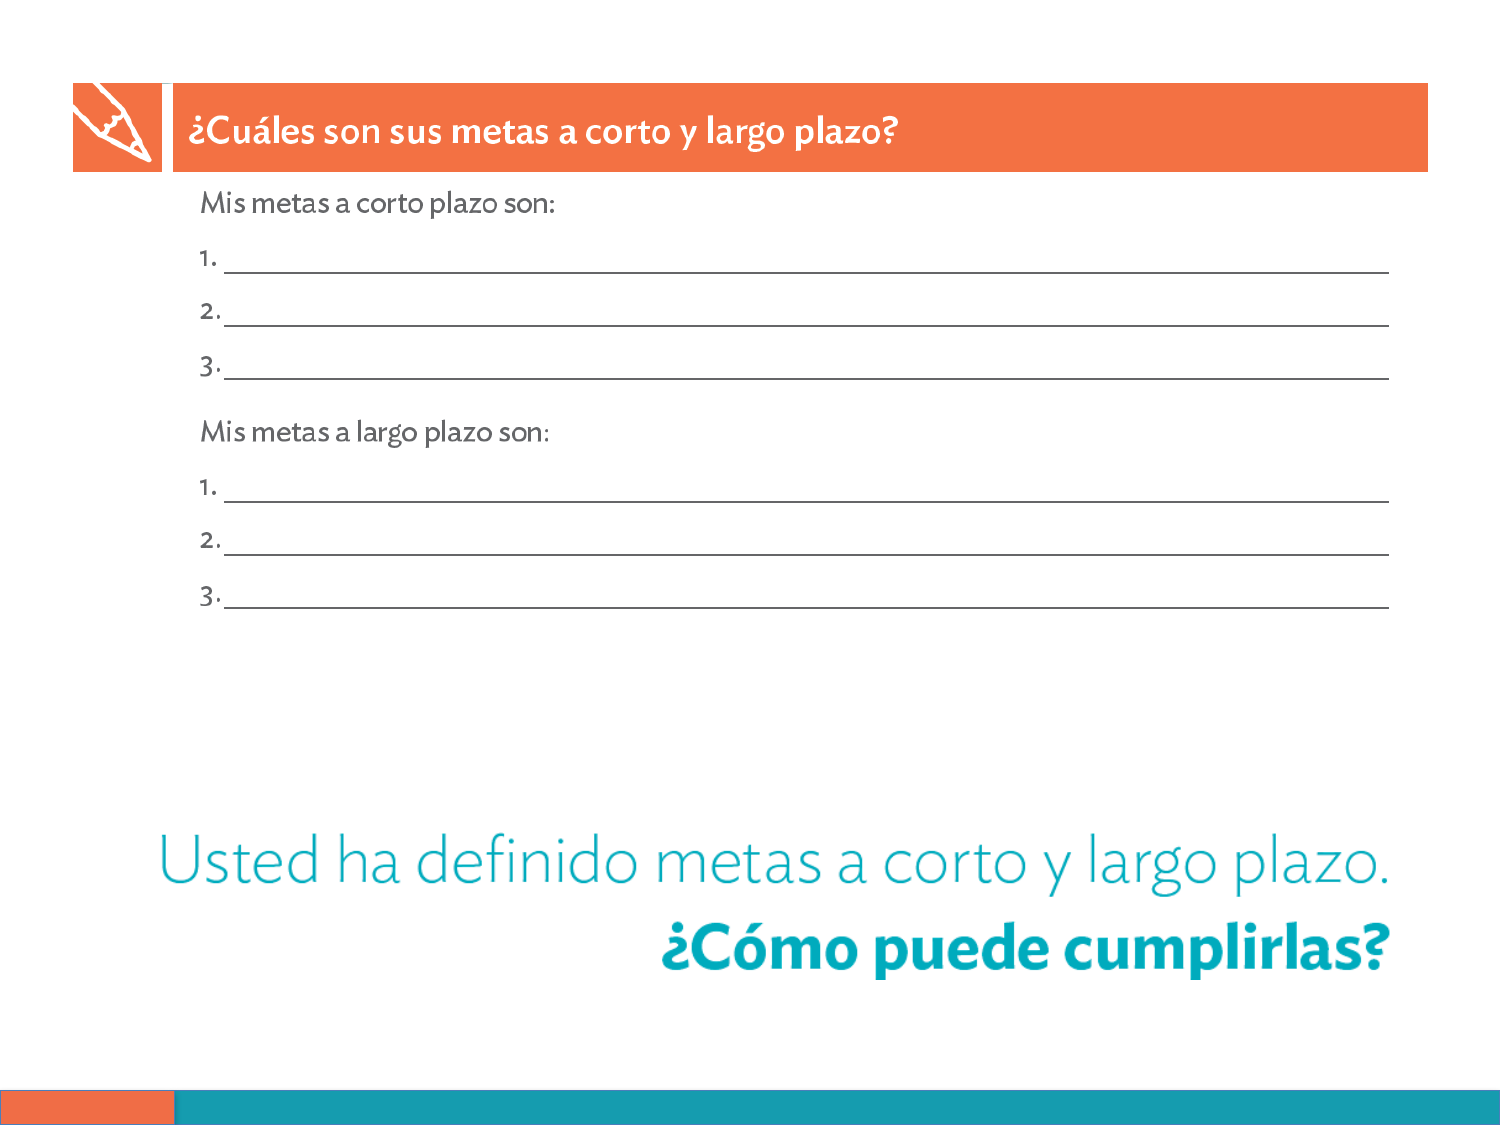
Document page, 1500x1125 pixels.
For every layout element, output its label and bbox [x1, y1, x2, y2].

picture [67, 83, 1433, 617]
text_box [175, 1090, 1500, 1125]
text_box [0, 1090, 175, 1125]
picture [151, 825, 1392, 980]
